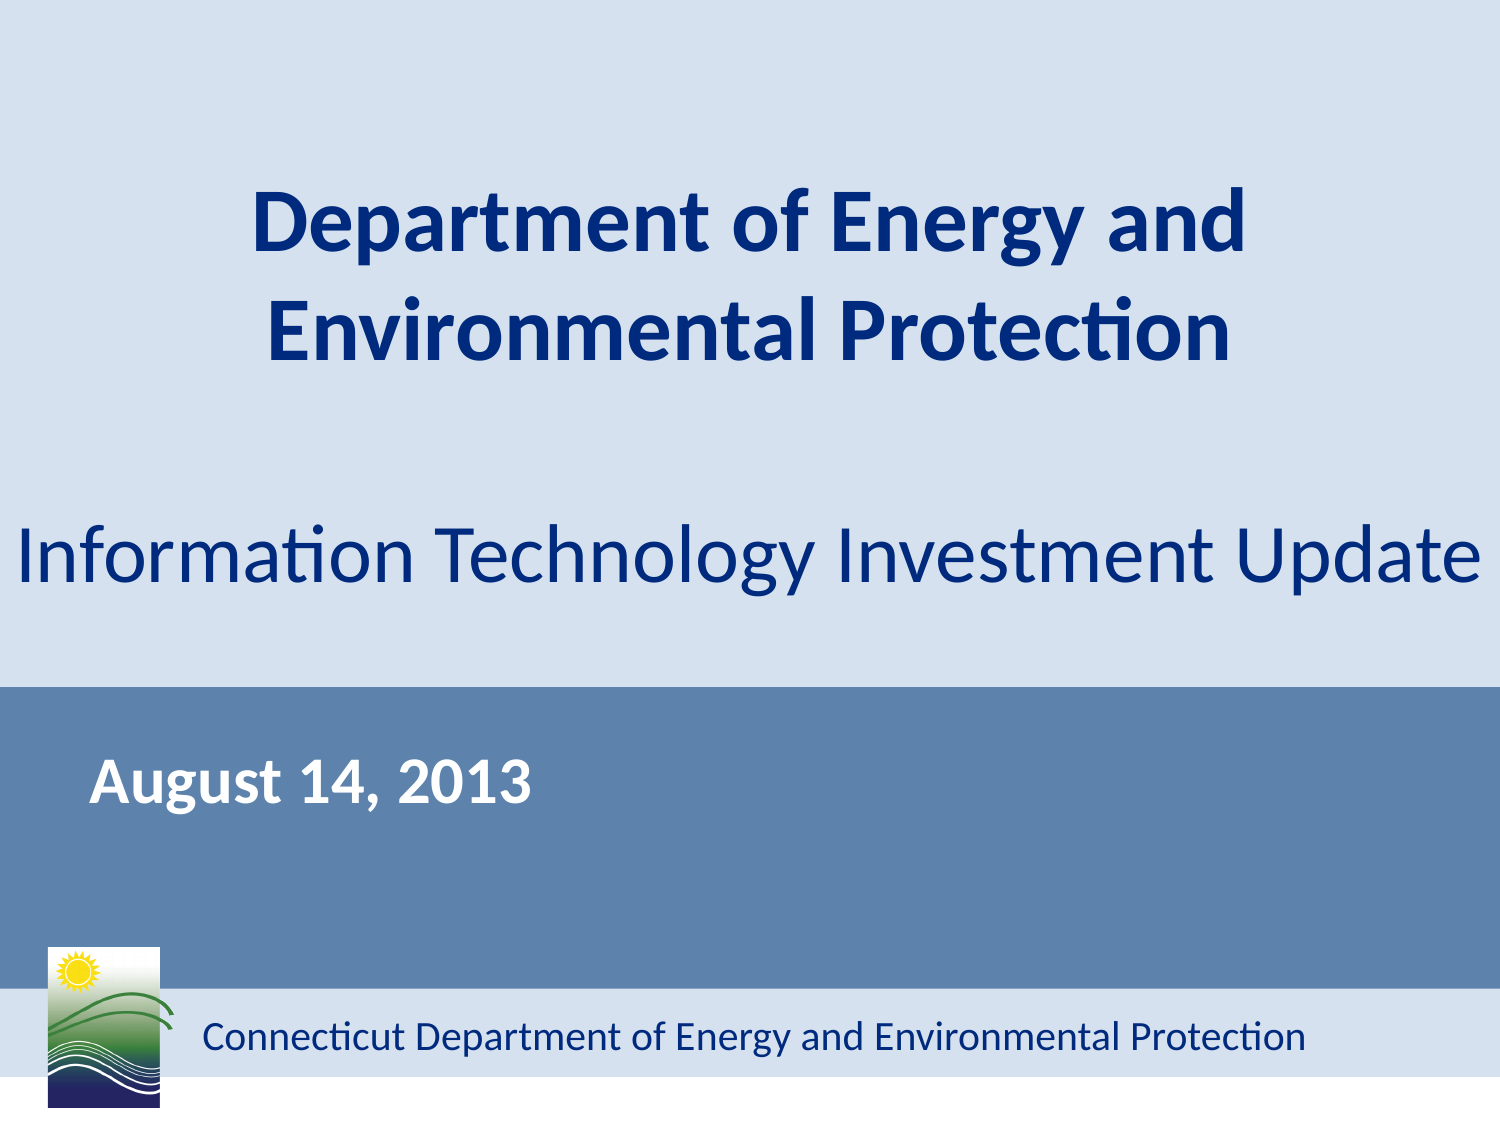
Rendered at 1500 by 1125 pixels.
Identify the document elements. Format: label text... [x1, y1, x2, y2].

title Department of Energy and Environmental Protection Information Technology Investment Update [0, 152, 1500, 629]
text_box August 14, 2013 [75, 729, 1463, 824]
picture [47, 947, 176, 1108]
